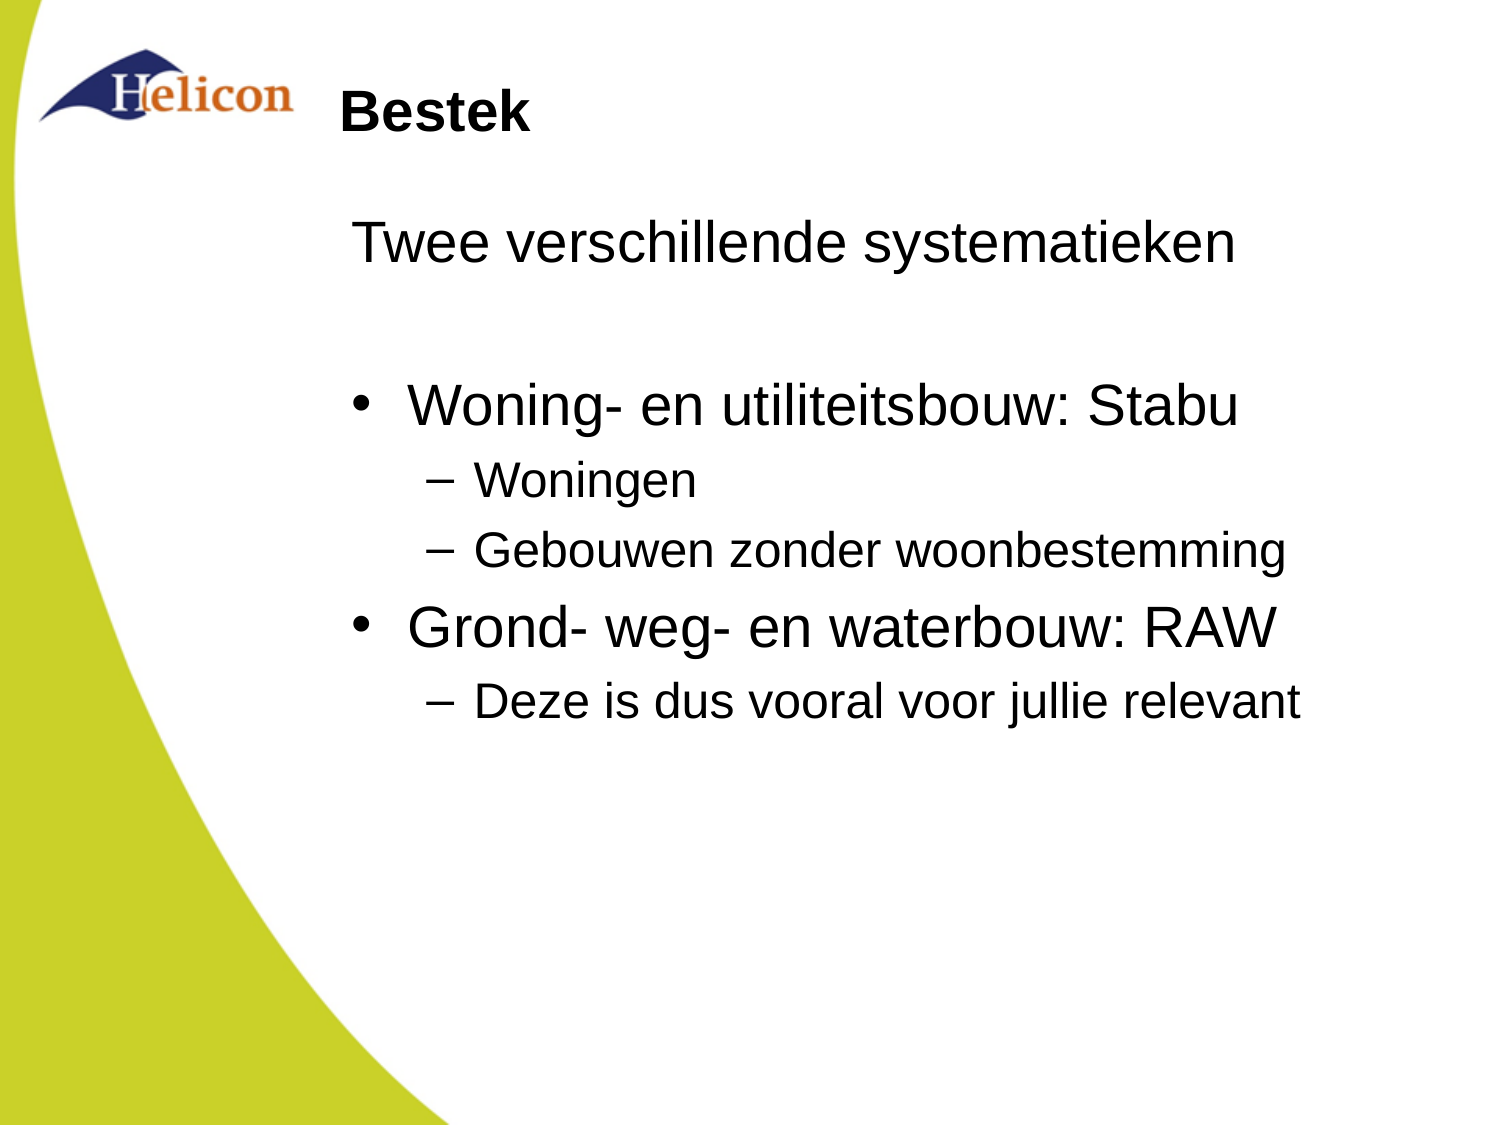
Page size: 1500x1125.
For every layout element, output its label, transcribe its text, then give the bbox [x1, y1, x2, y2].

picture [0, 0, 1500, 1125]
list Twee verschillende systematieken Woning- en utiliteitsbouw: Stabu Woningen Gebouwen zonder woonbestemming Grond- weg- en waterbouw: RAW Deze is dus vooral voor jullie relevant [336, 196, 1425, 1005]
title Bestek [324, 54, 1415, 161]
